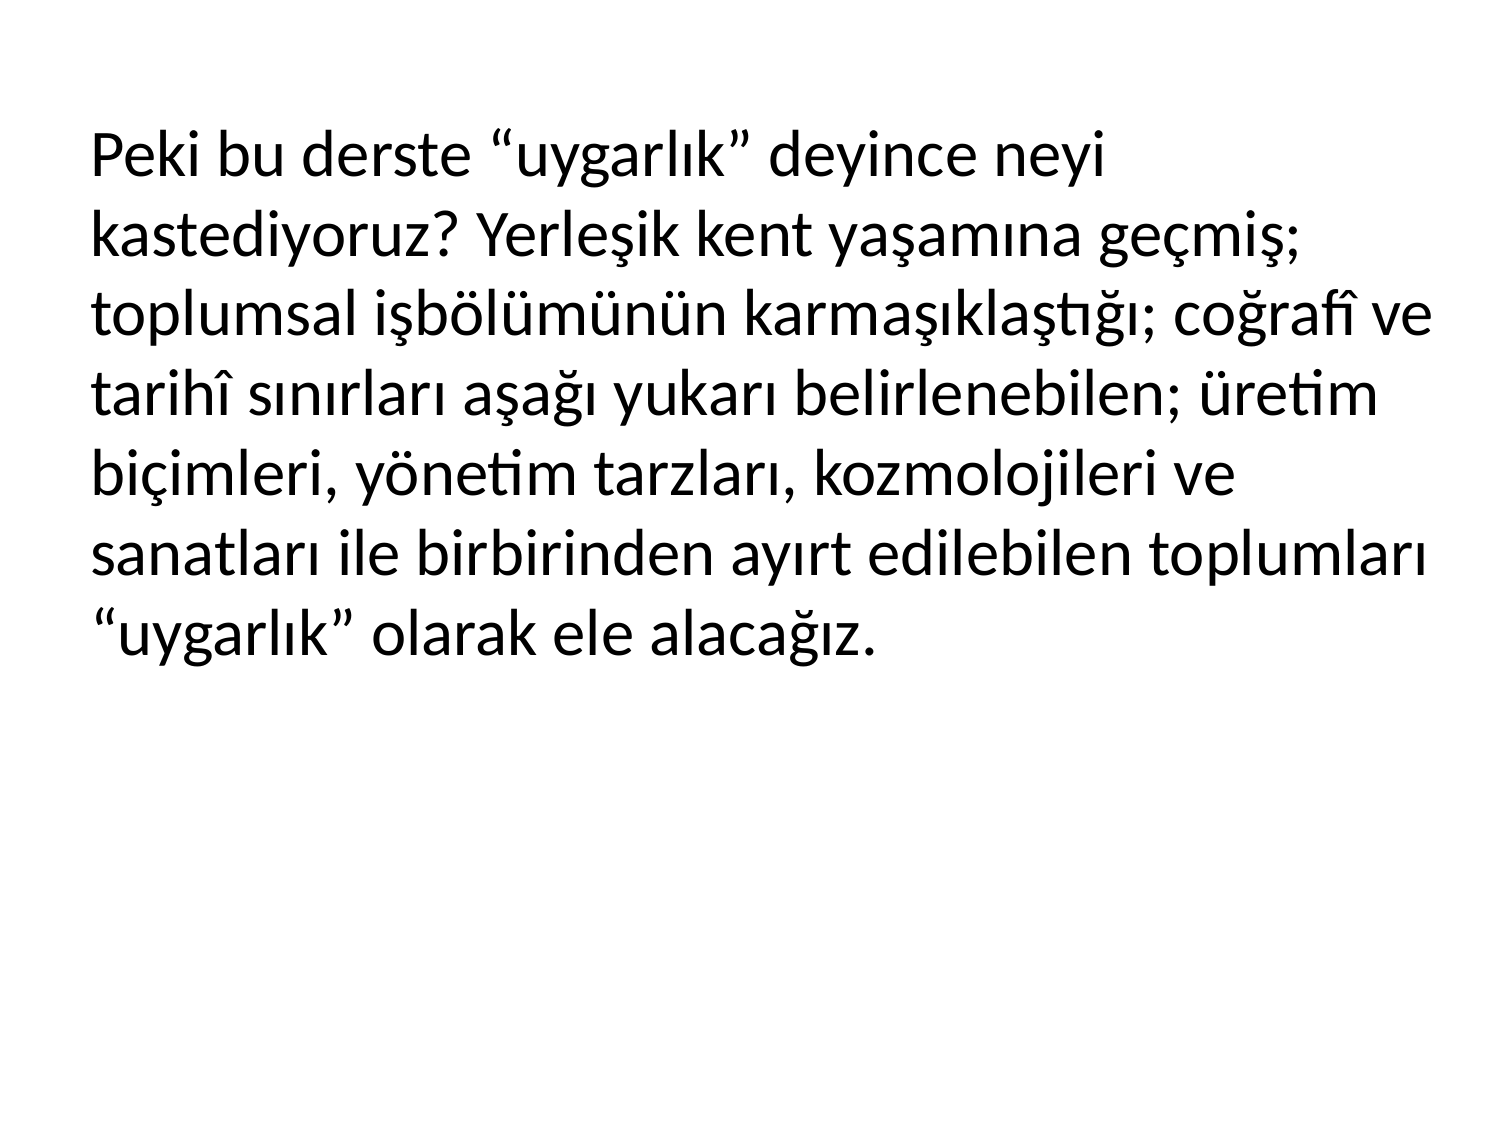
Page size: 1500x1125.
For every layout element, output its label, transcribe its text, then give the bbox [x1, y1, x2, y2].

list Peki bu derste “uygarlık” deyince neyi kastediyoruz? Yerleşik kent yaşamına geçmiş; toplumsal işbölümünün karmaşıklaştığı; coğrafî ve tarihî sınırları aşağı yukarı belirlenebilen; üretim biçimleri, yönetim tarzları, kozmolojileri ve sanatları ile birbirinden ayırt edilebilen toplumları “uygarlık” olarak ele alacağız. [75, 101, 1459, 1005]
